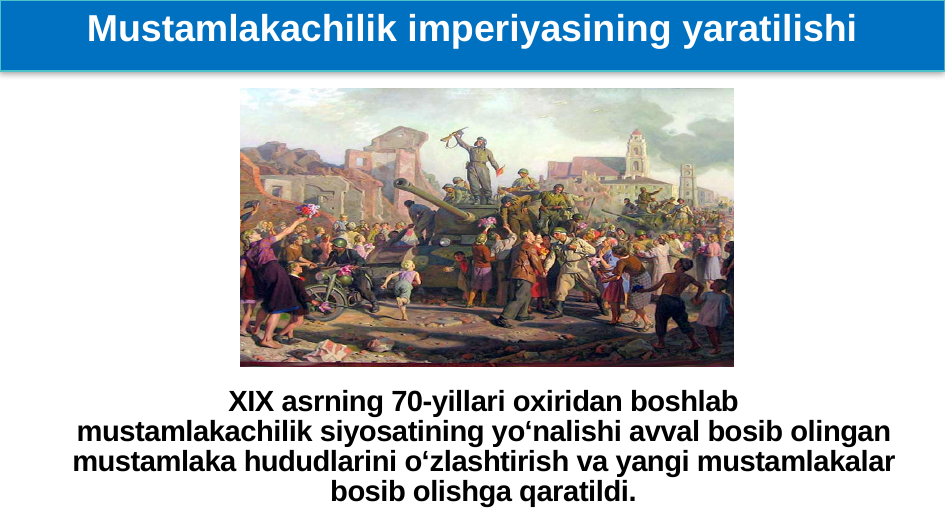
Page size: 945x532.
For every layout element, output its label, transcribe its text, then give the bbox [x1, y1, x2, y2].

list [240, 88, 735, 367]
slide_number Mustamlakachilik imperiyasining yaratilishi [0, 0, 945, 72]
title XIX asrning 70-yillari oxiridan boshlab mustamlakachilik siyosatining yo‘nalishi avval bosib olingan mustamlaka hududlarini o‘zlashtirish va yangi mustamlakalar bosib olishga qaratildi. [33, 377, 934, 517]
